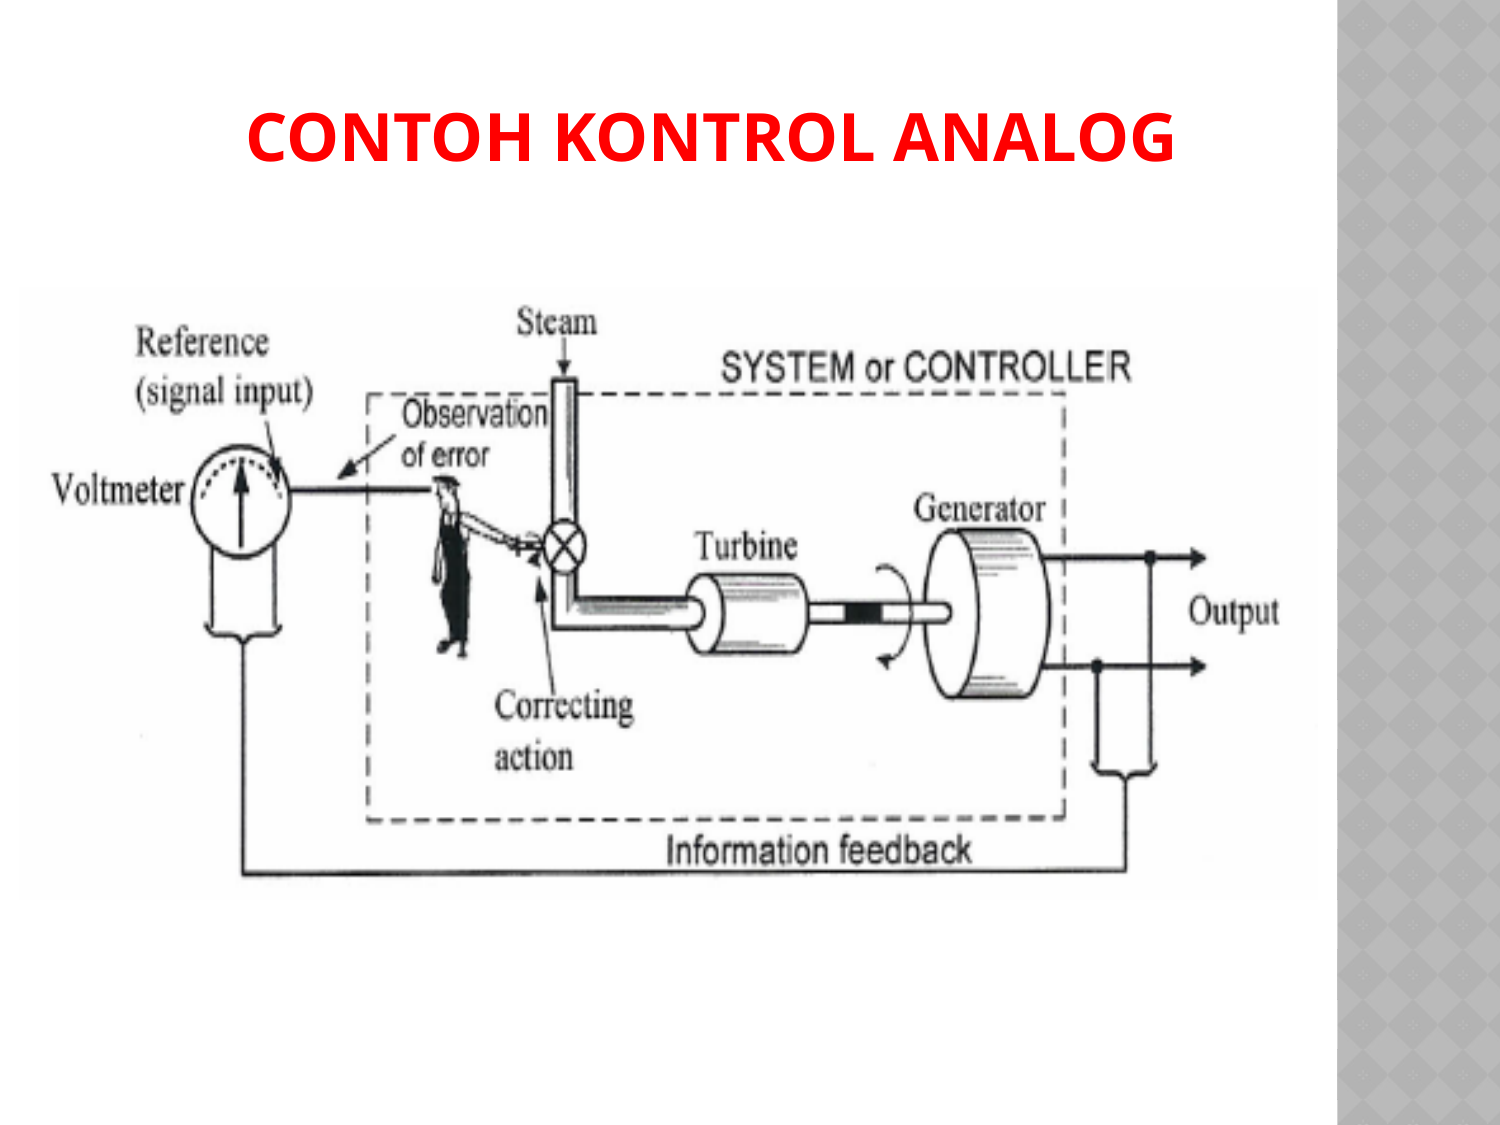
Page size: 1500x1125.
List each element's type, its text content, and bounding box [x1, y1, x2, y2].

title Contoh kontrol analog [237, 52, 1263, 175]
picture [18, 286, 1318, 901]
